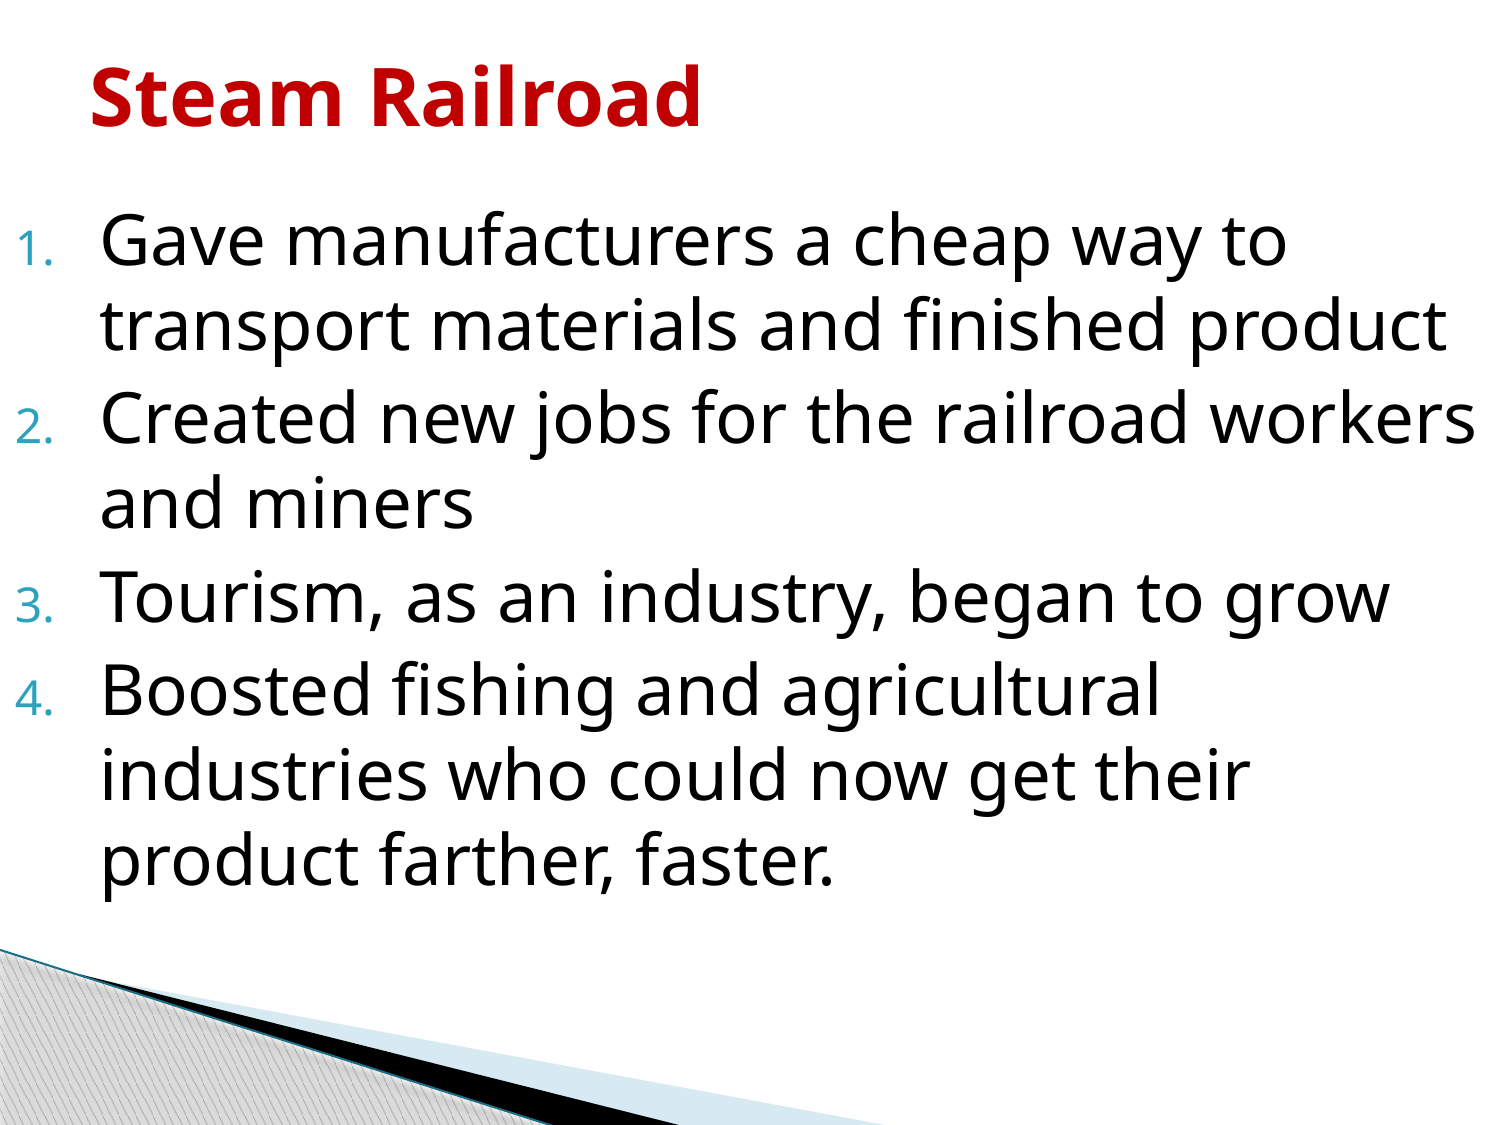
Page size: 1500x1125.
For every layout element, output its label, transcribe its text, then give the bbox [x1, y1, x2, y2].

title Steam Railroad [75, 37, 1425, 150]
list Gave manufacturers a cheap way to transport materials and finished product Created new jobs for the railroad workers and miners Tourism, as an industry, began to grow Boosted fishing and agricultural industries who could now get their product farther, faster. [0, 187, 1500, 1125]
